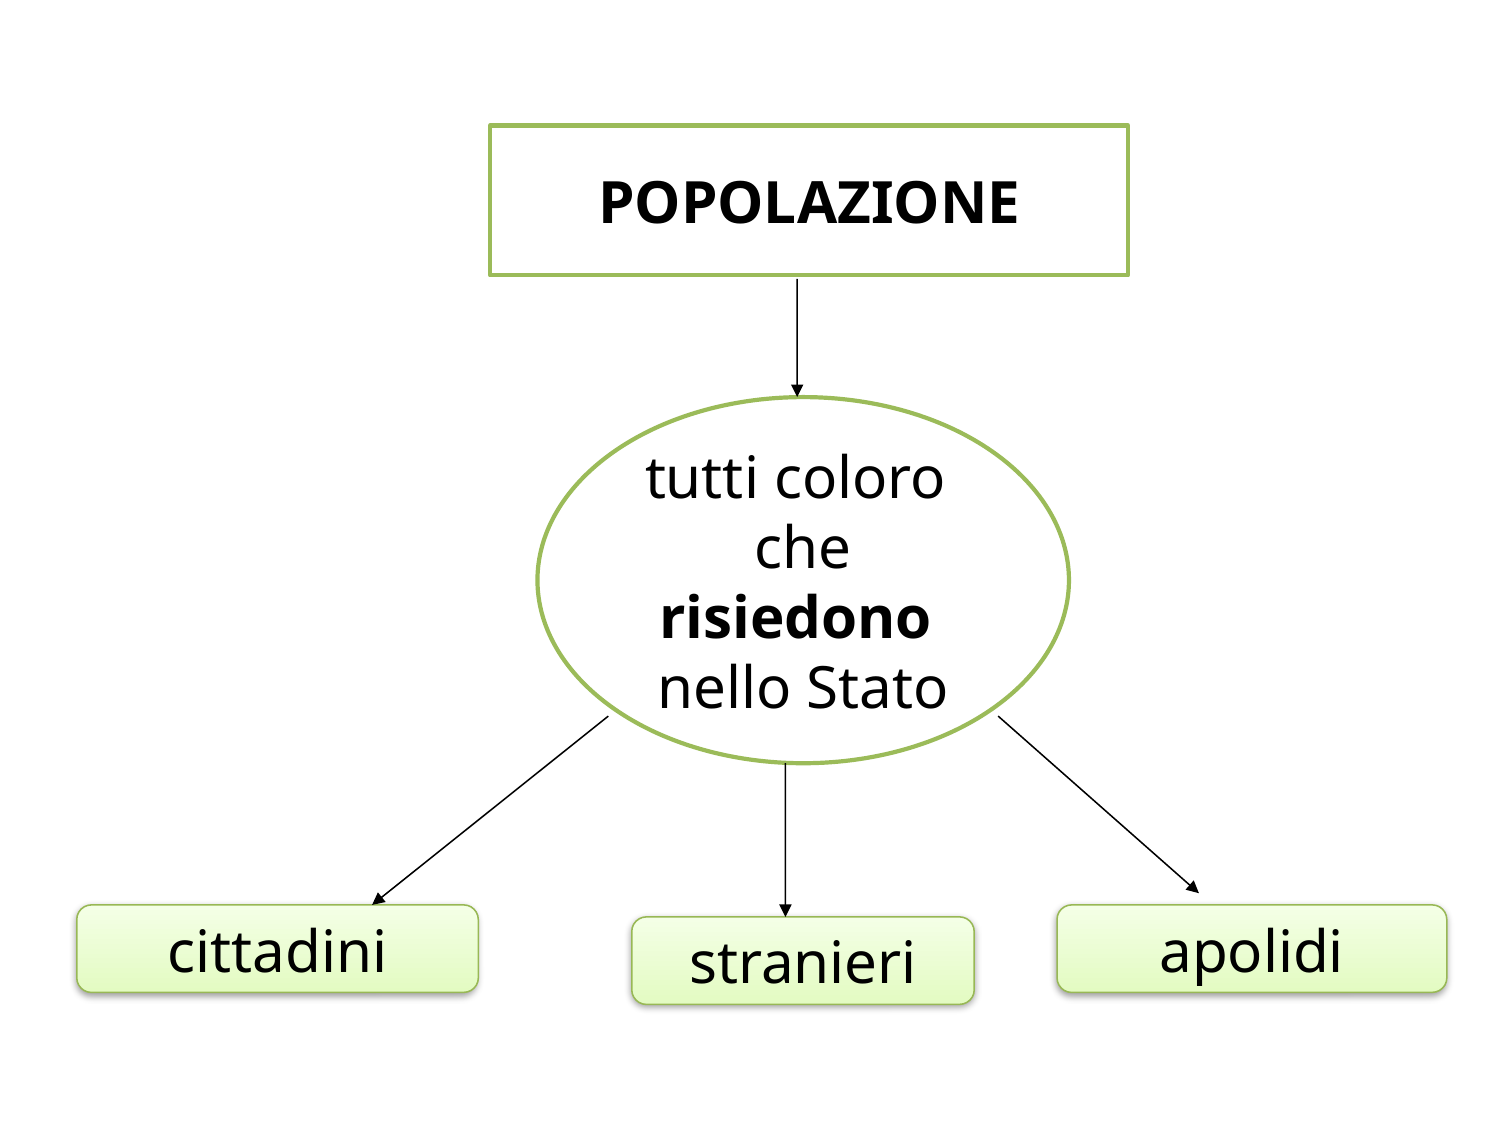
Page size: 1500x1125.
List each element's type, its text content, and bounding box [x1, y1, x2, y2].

text_box [372, 716, 609, 905]
text_box stranieri [631, 916, 975, 1006]
text_box [790, 278, 804, 398]
text_box POPOLAZIONE [488, 123, 1130, 277]
text_box apolidi [1056, 904, 1448, 994]
text_box tutti coloro che risiedono nello Stato [535, 394, 1072, 766]
text_box cittadini [76, 904, 480, 994]
text_box [779, 763, 792, 917]
text_box [998, 716, 1199, 894]
